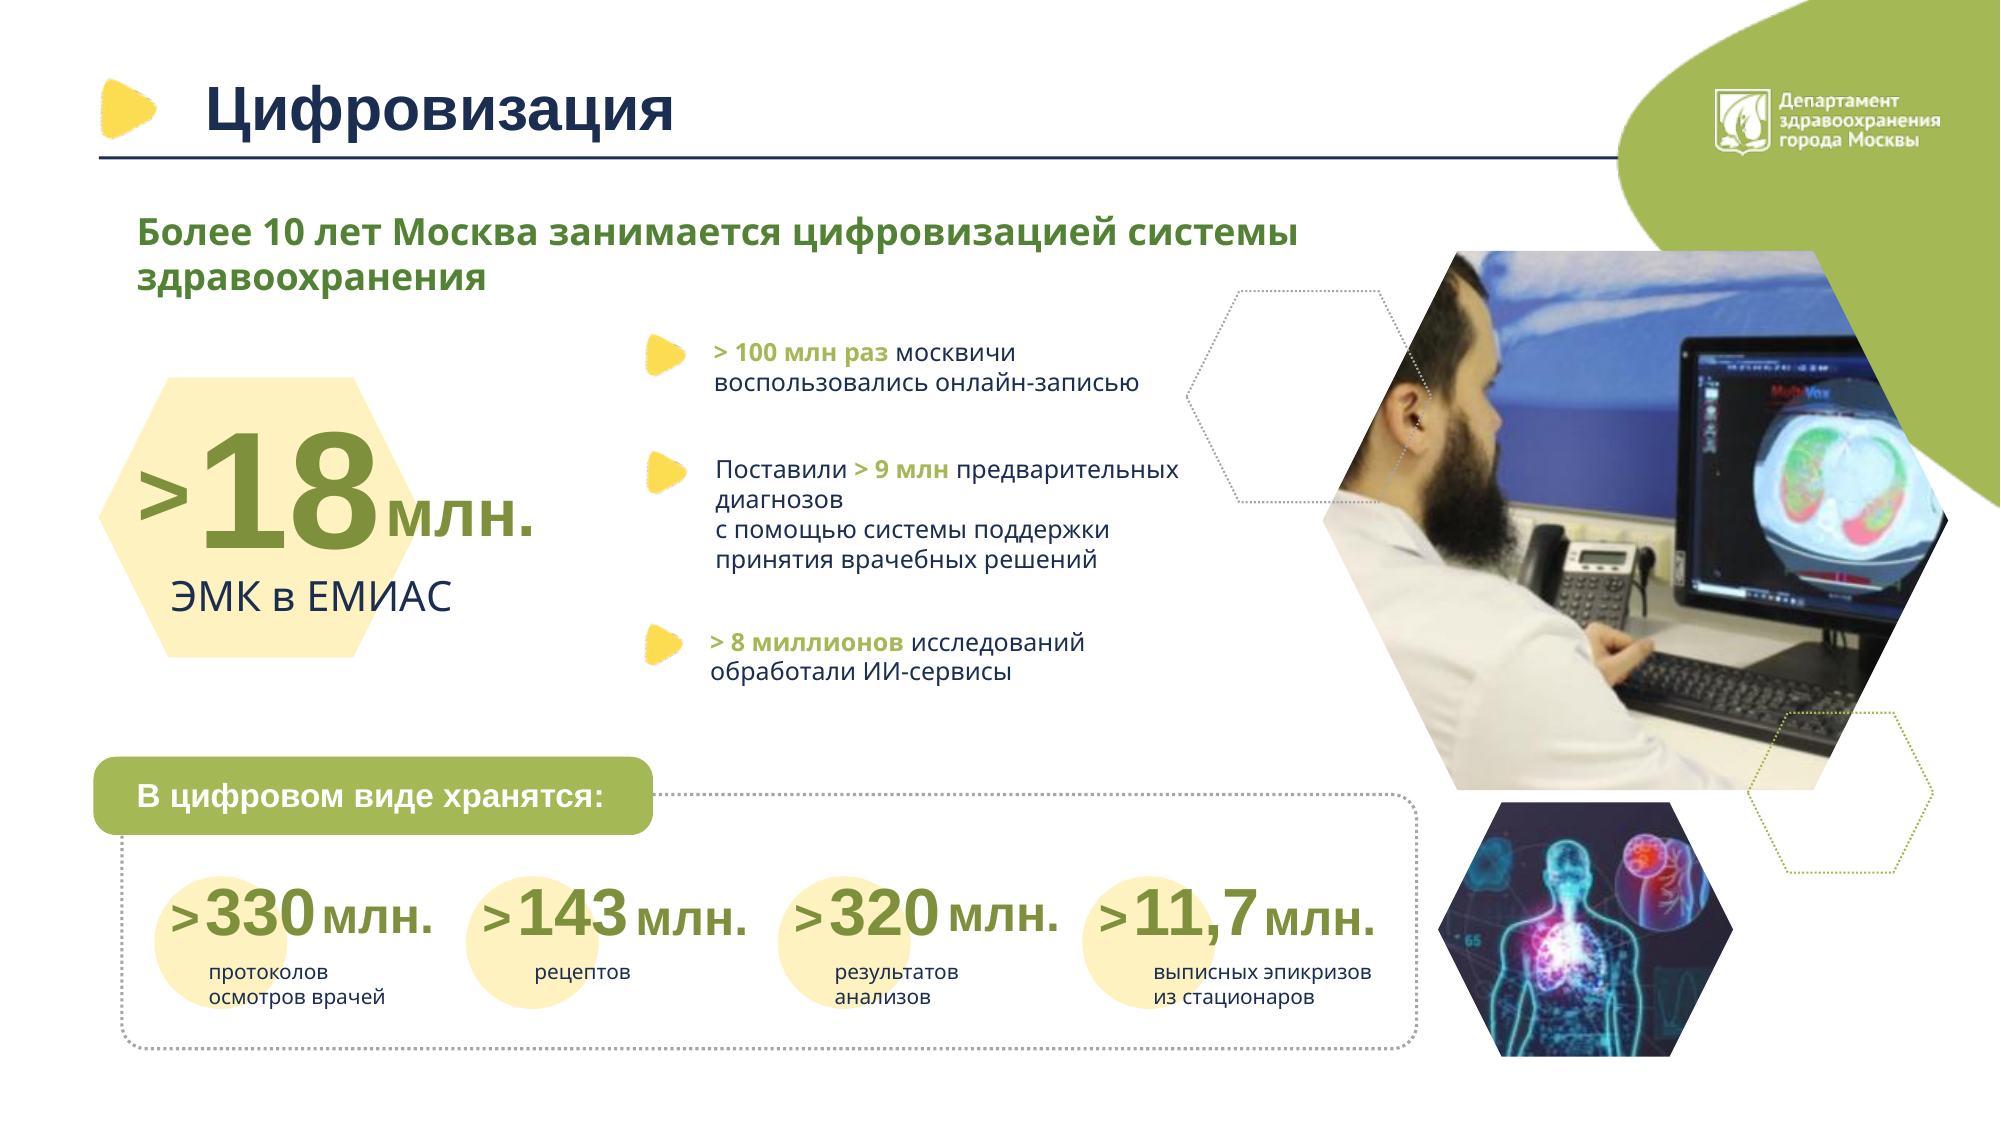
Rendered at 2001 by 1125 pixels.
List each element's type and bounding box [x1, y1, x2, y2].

text_box [642, 446, 1203, 583]
picture [0, 0, 2000, 1125]
text_box [154, 861, 501, 1017]
text_box [465, 861, 777, 1009]
text_box [641, 618, 1156, 695]
text_box [98, 374, 565, 658]
text_box [777, 861, 1082, 1017]
text_box [1082, 861, 1438, 1017]
text_box [641, 328, 1230, 405]
